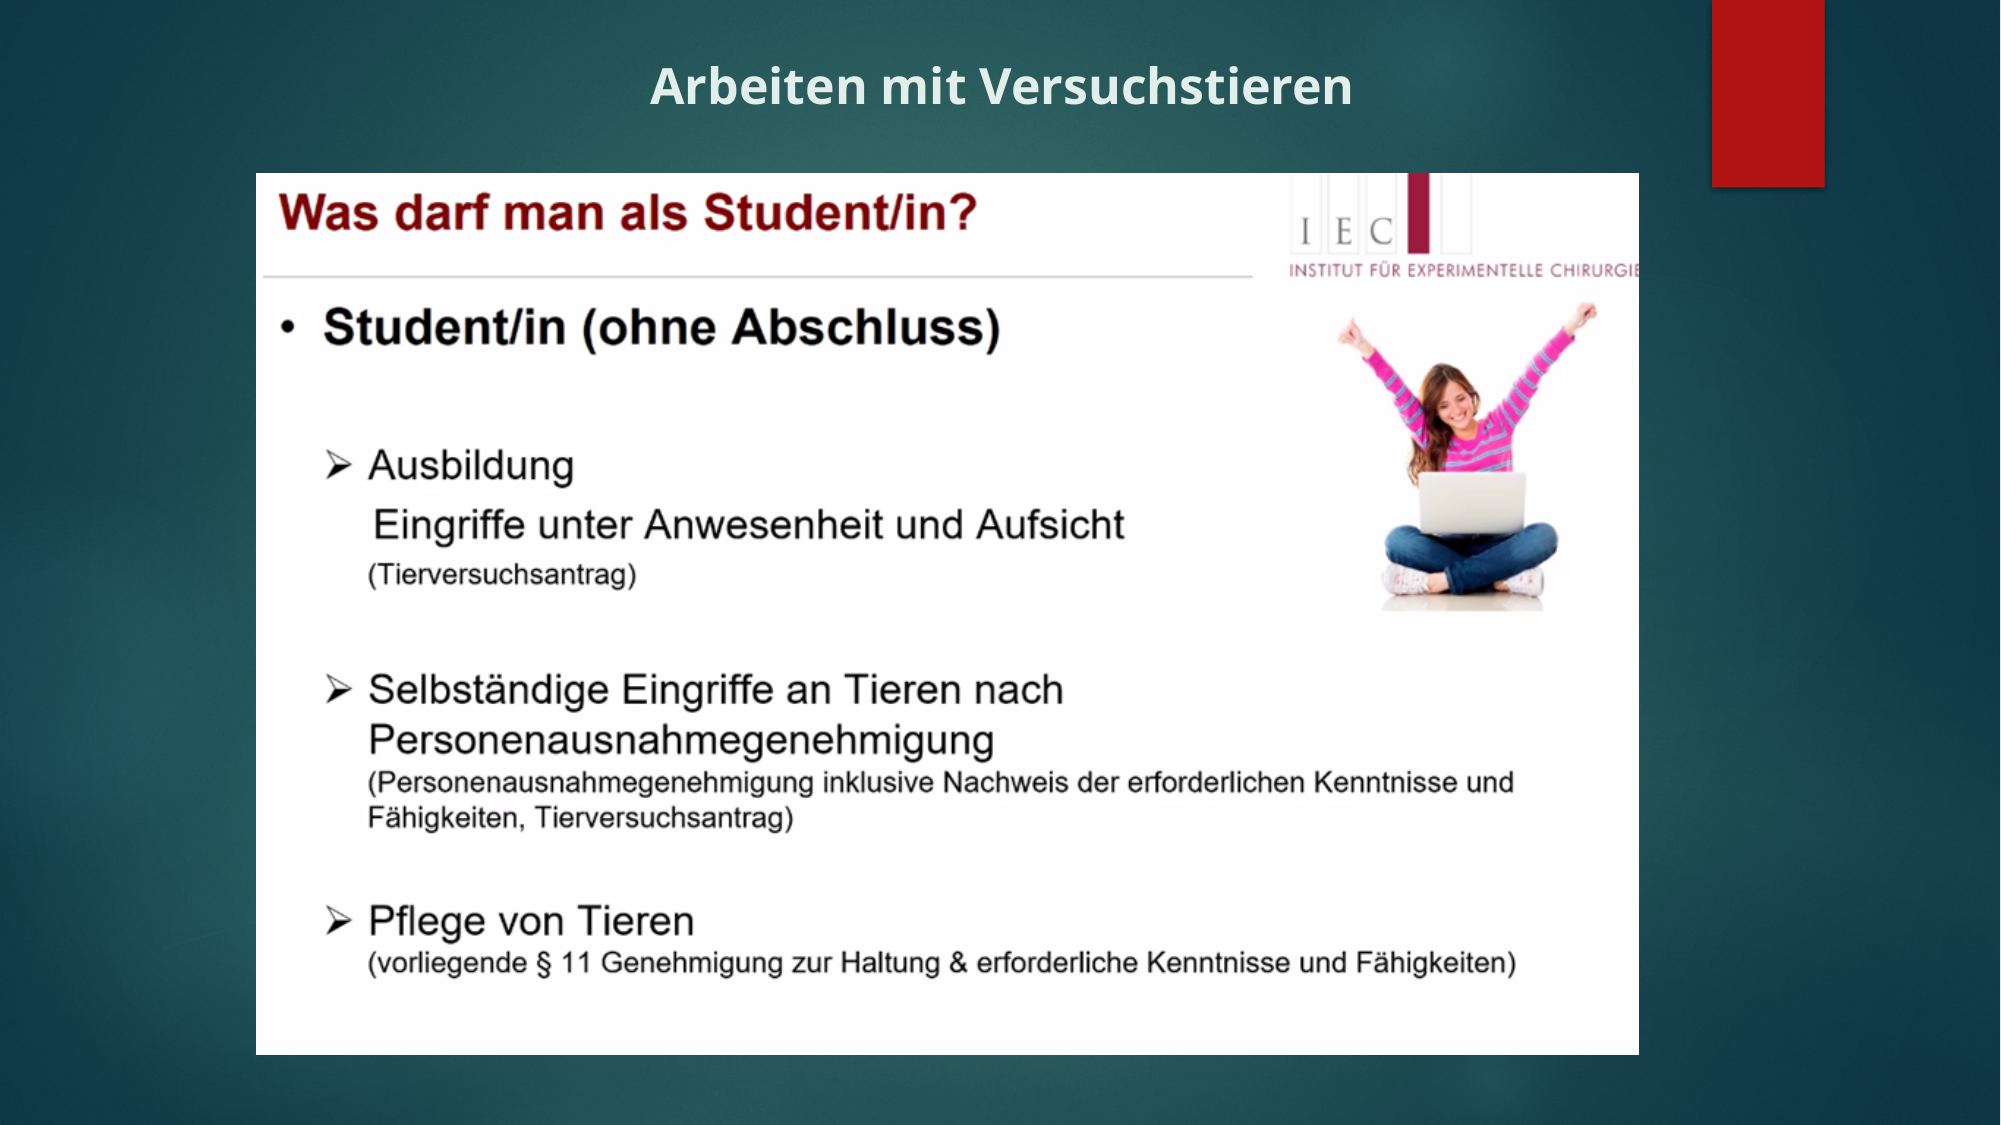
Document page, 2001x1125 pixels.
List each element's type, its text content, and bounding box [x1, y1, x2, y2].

text_box Arbeiten mit Versuchstieren [635, 46, 1370, 122]
picture [0, 0, 1640, 1125]
